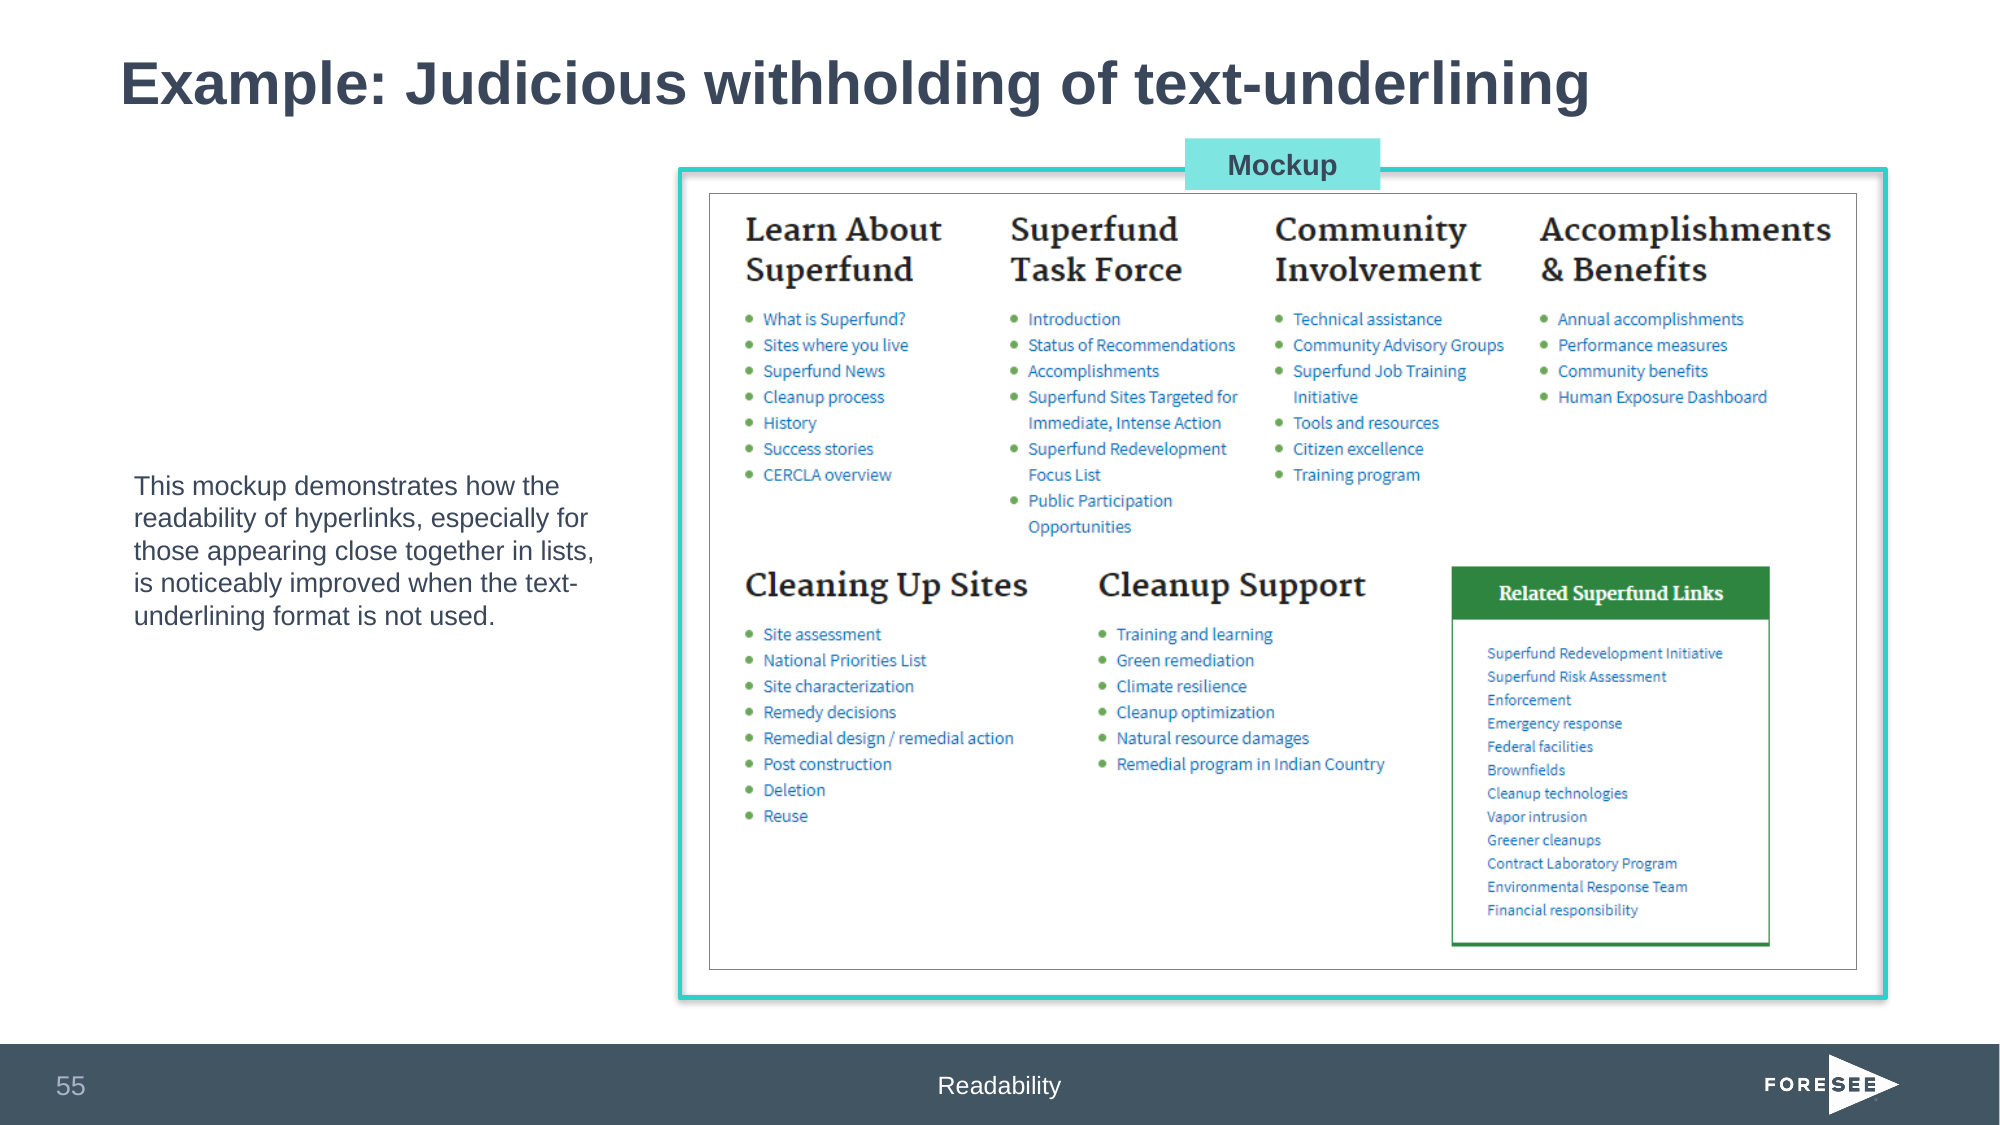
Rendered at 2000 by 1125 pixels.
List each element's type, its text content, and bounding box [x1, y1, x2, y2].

text_box Readability [778, 1062, 1221, 1107]
picture [0, 1044, 2000, 1125]
title Example: Judicious withholding of text-underlining [99, 11, 1818, 159]
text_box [679, 138, 1886, 998]
list This mockup demonstrates how the readability of hyperlinks, especially for those appearing close together in lists, is noticeably improved when the text-underlining format is not used. [113, 458, 630, 717]
